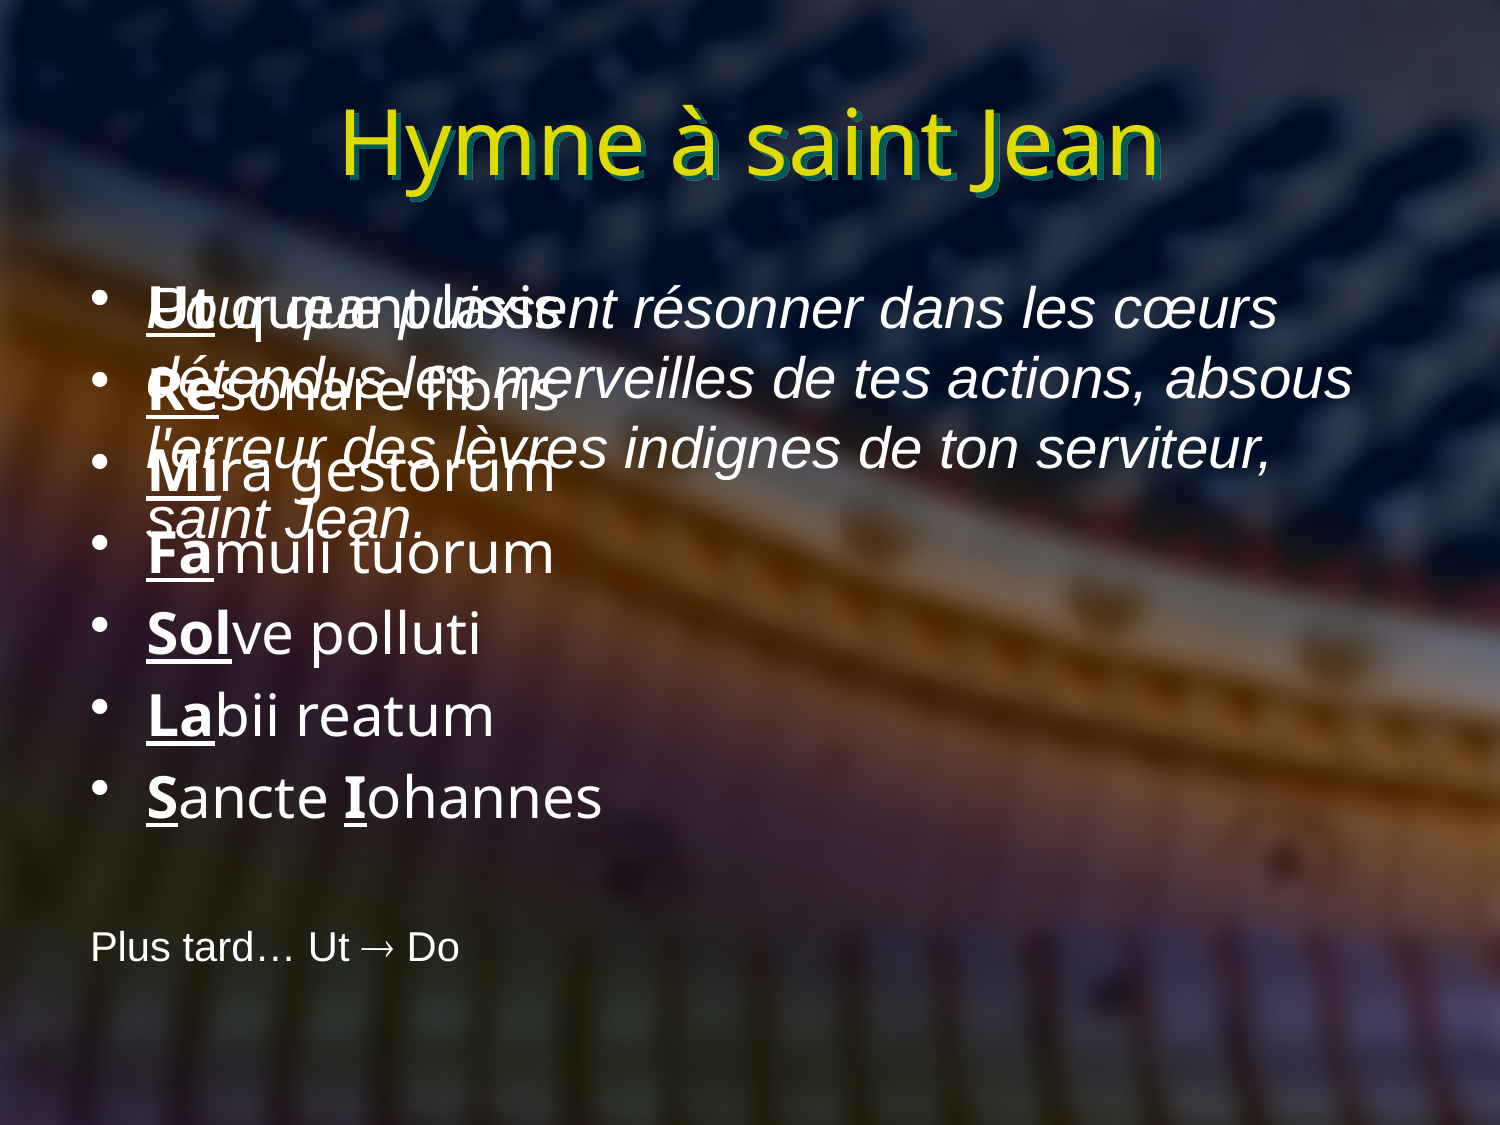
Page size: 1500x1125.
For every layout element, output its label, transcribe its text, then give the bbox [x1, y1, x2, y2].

title Hymne à saint Jean [75, 45, 1425, 233]
list Pour que puissent résonner dans les cœurs détendus les merveilles de tes actions, absous l'erreur des lèvres indignes de ton serviteur, saint Jean. [75, 262, 1425, 1005]
picture [0, 0, 1500, 1125]
